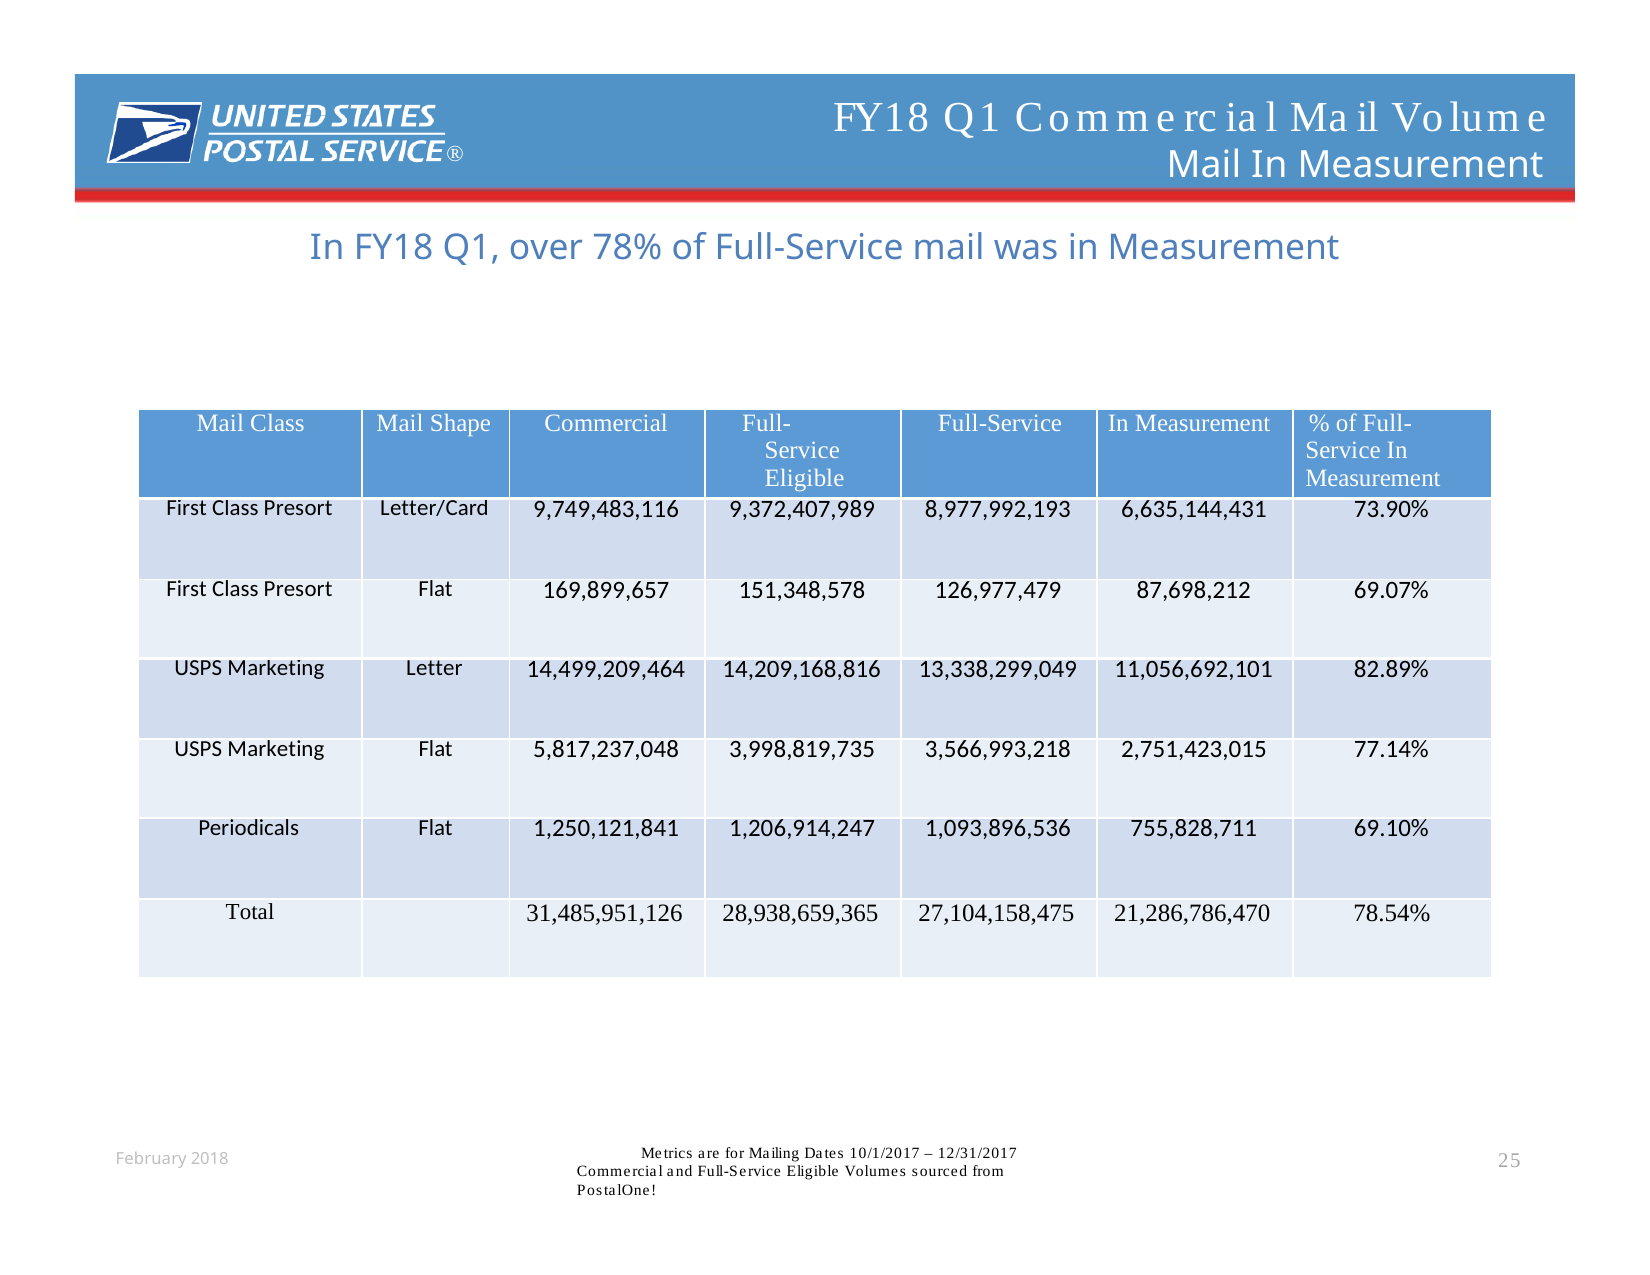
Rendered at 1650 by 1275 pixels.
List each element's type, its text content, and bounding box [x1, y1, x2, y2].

table_cell 69.10% [1294, 819, 1491, 898]
table_cell [363, 900, 509, 977]
table_cell 13,338,299,049 [902, 660, 1096, 738]
table_cell 1,250,121,841 [510, 819, 704, 898]
table_cell Periodicals [139, 819, 361, 898]
table_cell 1,093,896,536 [902, 819, 1096, 898]
table_cell 6,635,144,431 [1098, 500, 1292, 579]
table_cell 151,348,578 [706, 580, 900, 657]
table_cell First Class Presort [139, 500, 361, 579]
table_cell 27,104,158,475 [902, 900, 1096, 977]
table_cell USPS Marketing [139, 660, 361, 738]
picture [74, 74, 1575, 1200]
table_header Full-Service Eligible [706, 410, 900, 497]
table_cell 9,749,483,116 [510, 500, 704, 579]
table_header Full-Service [902, 410, 1096, 497]
table_cell 21,286,786,470 [1098, 900, 1292, 977]
table_cell 82.89% [1294, 660, 1491, 738]
table_cell Letter/Card [363, 500, 509, 579]
table_cell 31,485,951,126 [510, 900, 704, 977]
text_box February 2018 [113, 1148, 231, 1169]
table_header % of Full-Service In Measurement [1294, 410, 1491, 497]
table_cell 14,499,209,464 [510, 660, 704, 738]
text_box Metrics are for Mailing Dates 10/1/2017 – 12/31/2017 Commercial and Full-Service Eligible Volumes sourced from PostalOne! [574, 1142, 1075, 1199]
title FY18 Q1 Commercial Mail Volume Mail In Measurement [101, 88, 1549, 302]
table_cell 126,977,479 [902, 580, 1096, 657]
table_cell 69.07% [1294, 580, 1491, 657]
table_header Mail Class [139, 410, 361, 497]
table_cell 14,209,168,816 [706, 660, 900, 738]
table_cell 8,977,992,193 [902, 500, 1096, 579]
table_cell 2,751,423,015 [1098, 740, 1292, 817]
table_cell USPS Marketing [139, 740, 361, 817]
table_cell 3,566,993,218 [902, 740, 1096, 817]
table_cell Total [139, 900, 361, 977]
table_cell Flat [363, 580, 509, 657]
table_cell 3,998,819,735 [706, 740, 900, 817]
table_cell 1,206,914,247 [706, 819, 900, 898]
table_cell First Class Presort [139, 580, 361, 657]
table_cell 77.14% [1294, 740, 1491, 817]
table_cell 78.54% [1294, 900, 1491, 977]
table_cell Flat [363, 819, 509, 898]
table_cell 87,698,212 [1098, 580, 1292, 657]
text_box 25 [1496, 1146, 1525, 1172]
table_cell Flat [363, 740, 509, 817]
table_cell 5,817,237,048 [510, 740, 704, 817]
table_cell 28,938,659,365 [706, 900, 900, 977]
table_cell Letter [363, 660, 509, 738]
table_header Commercial [510, 410, 704, 497]
text_box In FY18 Q1, over 78% of Full-Service mail was in Measurement [307, 223, 1342, 267]
table_cell 9,372,407,989 [706, 500, 900, 579]
table_header In Measurement [1098, 410, 1292, 497]
table_cell 73.90% [1294, 500, 1491, 579]
table_cell 755,828,711 [1098, 819, 1292, 898]
table_cell 169,899,657 [510, 580, 704, 657]
table_header Mail Shape [363, 410, 509, 497]
table_cell 11,056,692,101 [1098, 660, 1292, 738]
